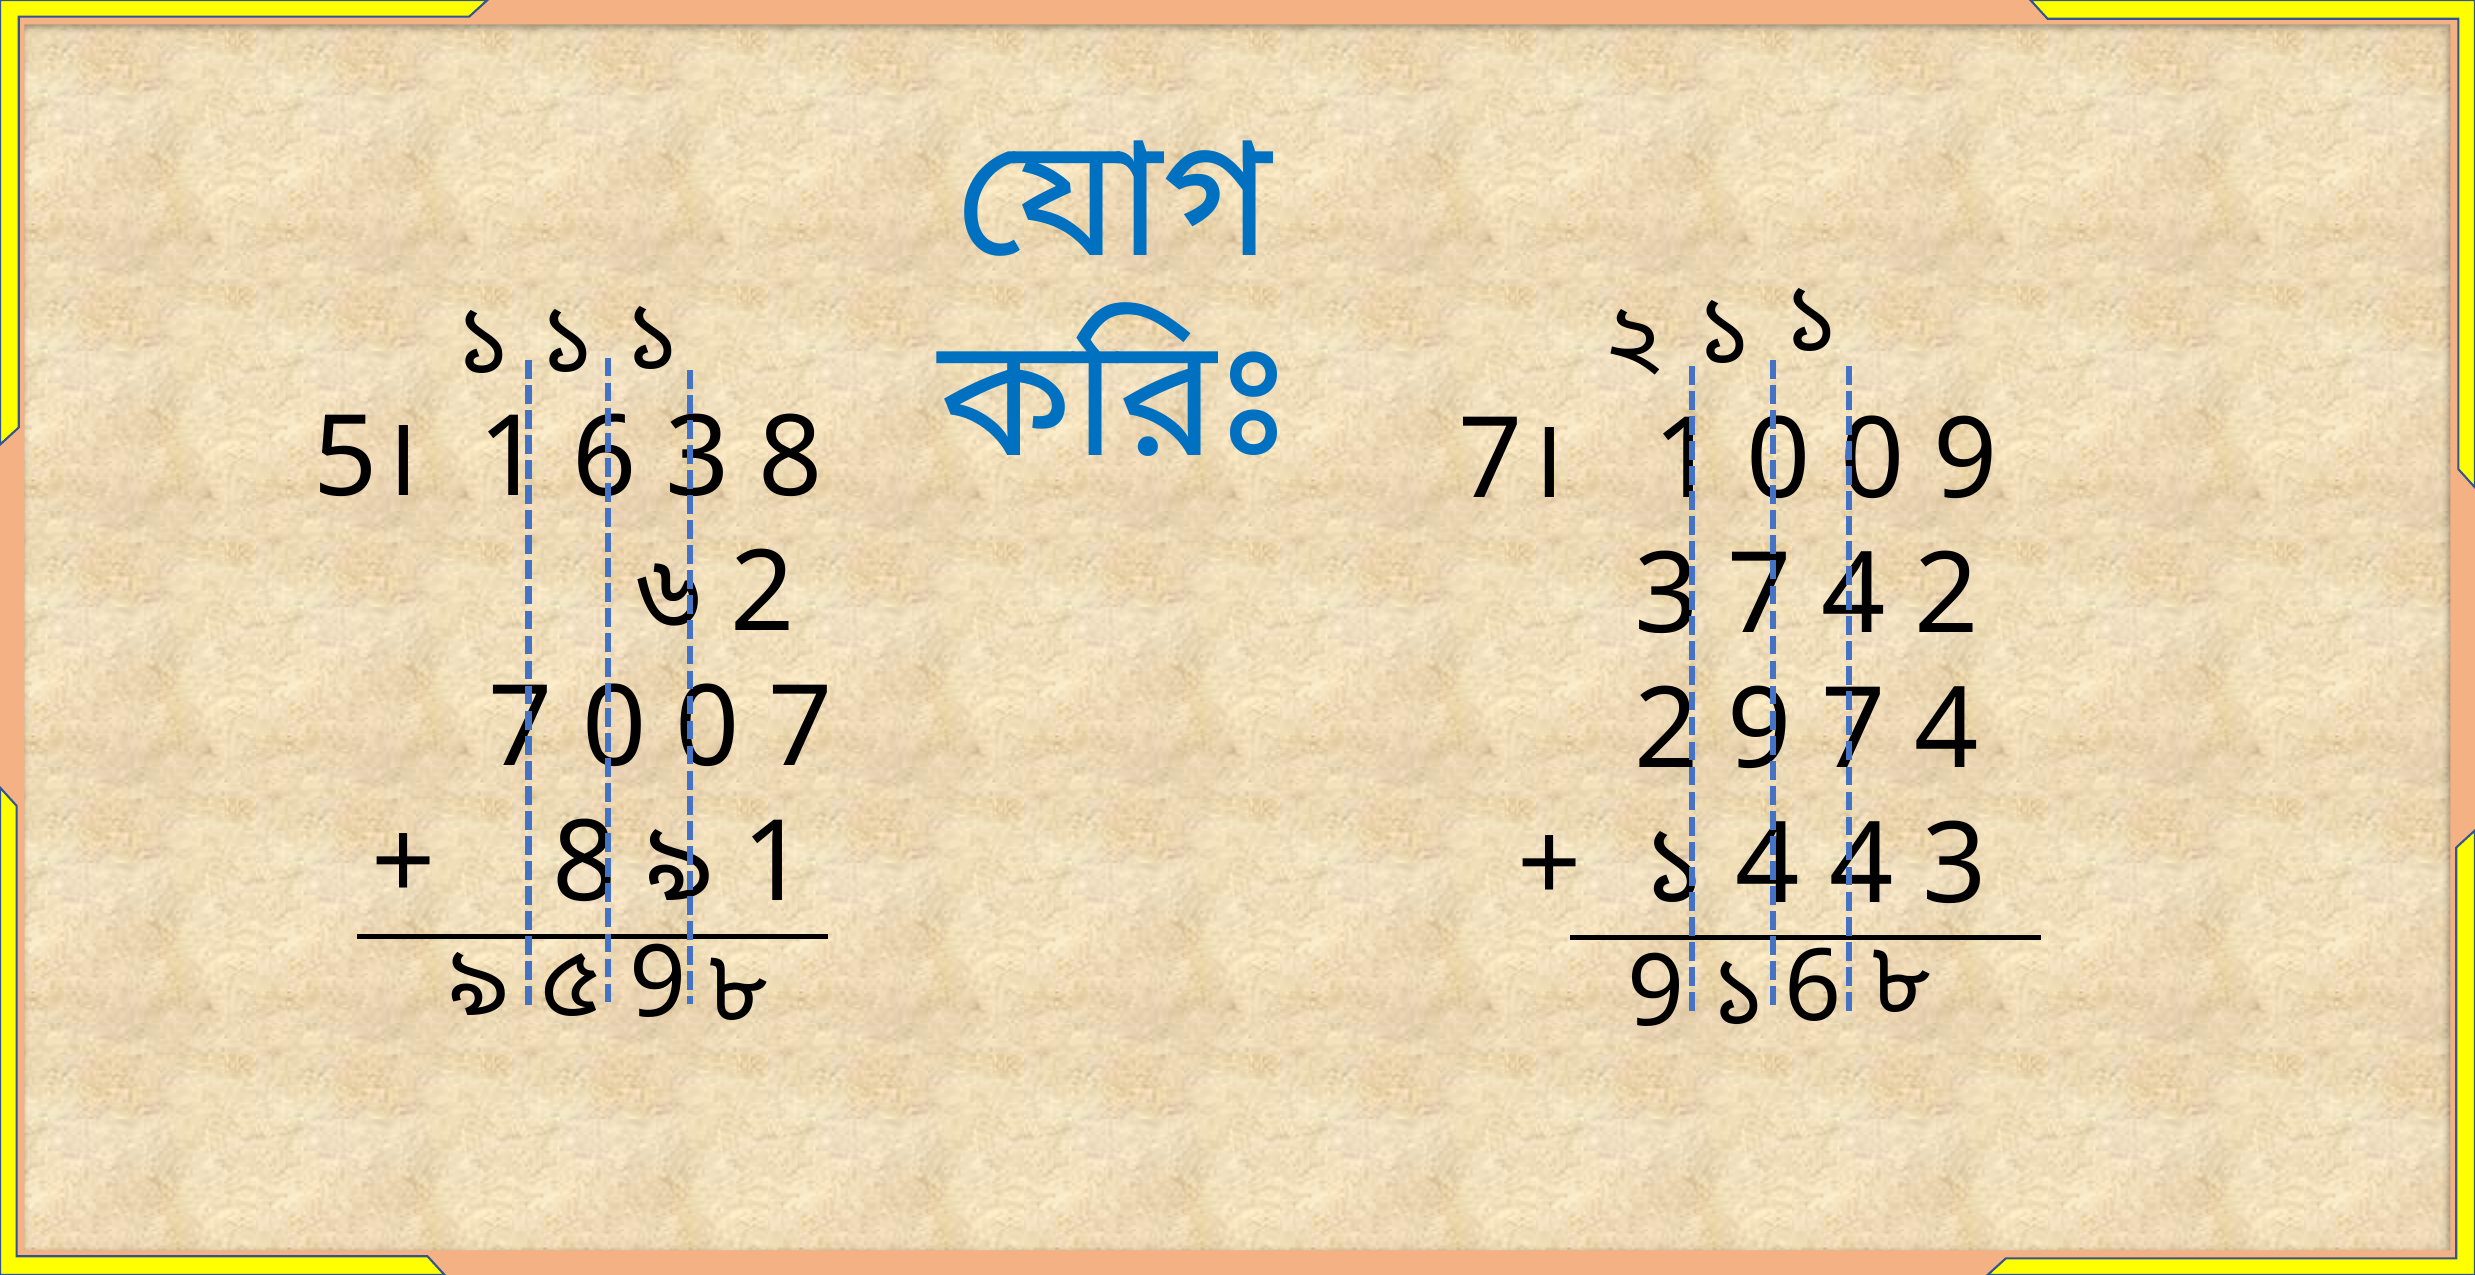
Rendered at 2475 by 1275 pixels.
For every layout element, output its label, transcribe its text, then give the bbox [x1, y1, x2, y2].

text_box ৫ [514, 937, 602, 1044]
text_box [298, 375, 528, 937]
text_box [1849, 378, 2213, 939]
text_box যোগ করিঃ [774, 81, 1455, 497]
text_box ৮ [1869, 939, 1955, 1040]
text_box ১ [427, 265, 511, 375]
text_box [1692, 378, 1772, 939]
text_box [1443, 378, 1691, 939]
text_box 6 [1794, 939, 1869, 1048]
text_box ১ [1755, 244, 1867, 378]
picture [25, 25, 2450, 1250]
text_box 9 [1600, 939, 1712, 1053]
text_box ১ [596, 262, 708, 375]
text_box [1773, 378, 1848, 939]
text_box ৮ [685, 937, 791, 1048]
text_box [529, 375, 607, 937]
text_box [609, 375, 689, 937]
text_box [690, 375, 1067, 937]
text_box ১ [1668, 256, 1780, 378]
text_box ১ [511, 265, 623, 375]
text_box ৯ [423, 937, 514, 1044]
text_box 9 [602, 937, 714, 1044]
text_box ১ [1682, 939, 1794, 1052]
text_box ২ [1578, 265, 1668, 378]
